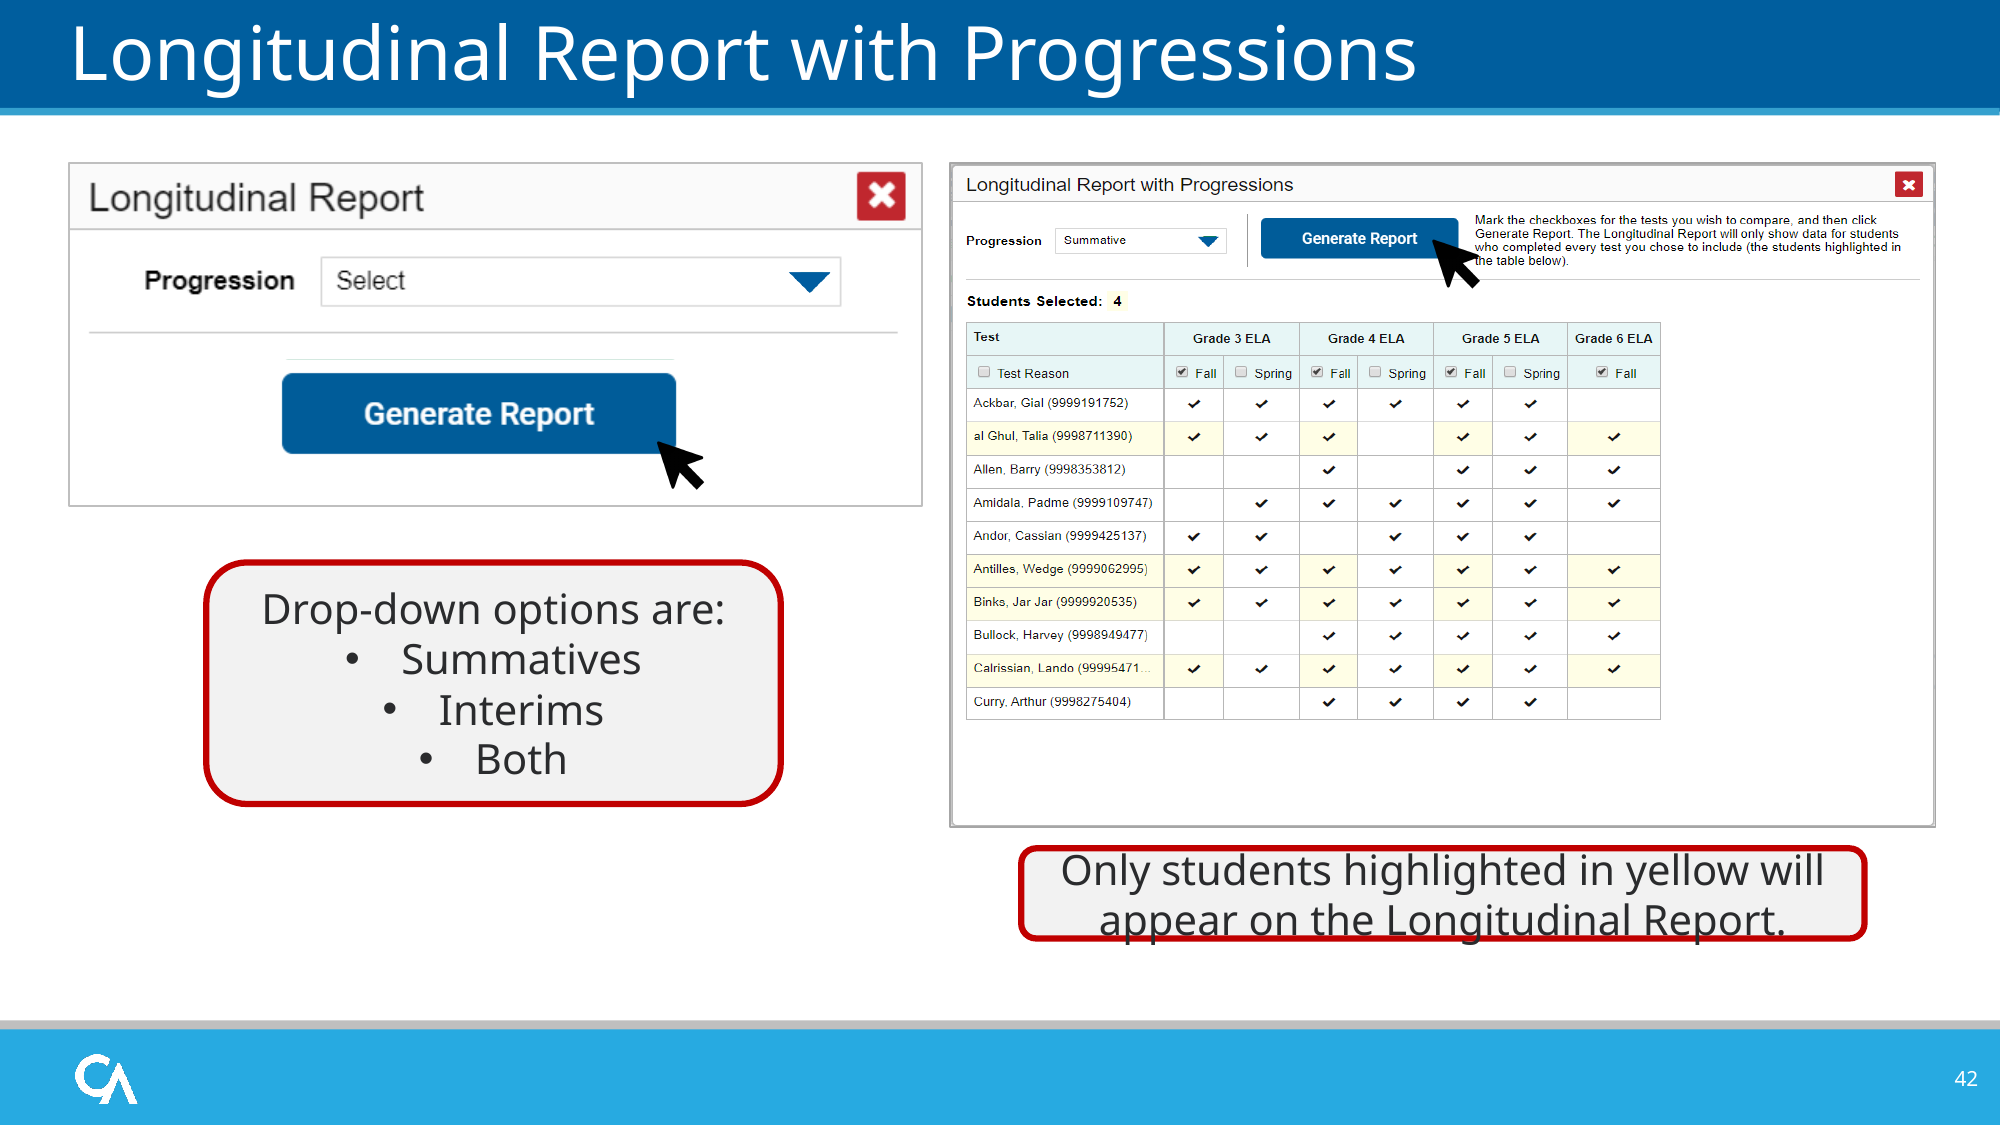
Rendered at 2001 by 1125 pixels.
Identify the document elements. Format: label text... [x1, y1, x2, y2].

picture [75, 1054, 138, 1104]
slide_number 42 [1877, 1057, 1993, 1103]
title Longitudinal Report with Progressions [69, 10, 1935, 96]
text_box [69, 163, 1935, 939]
